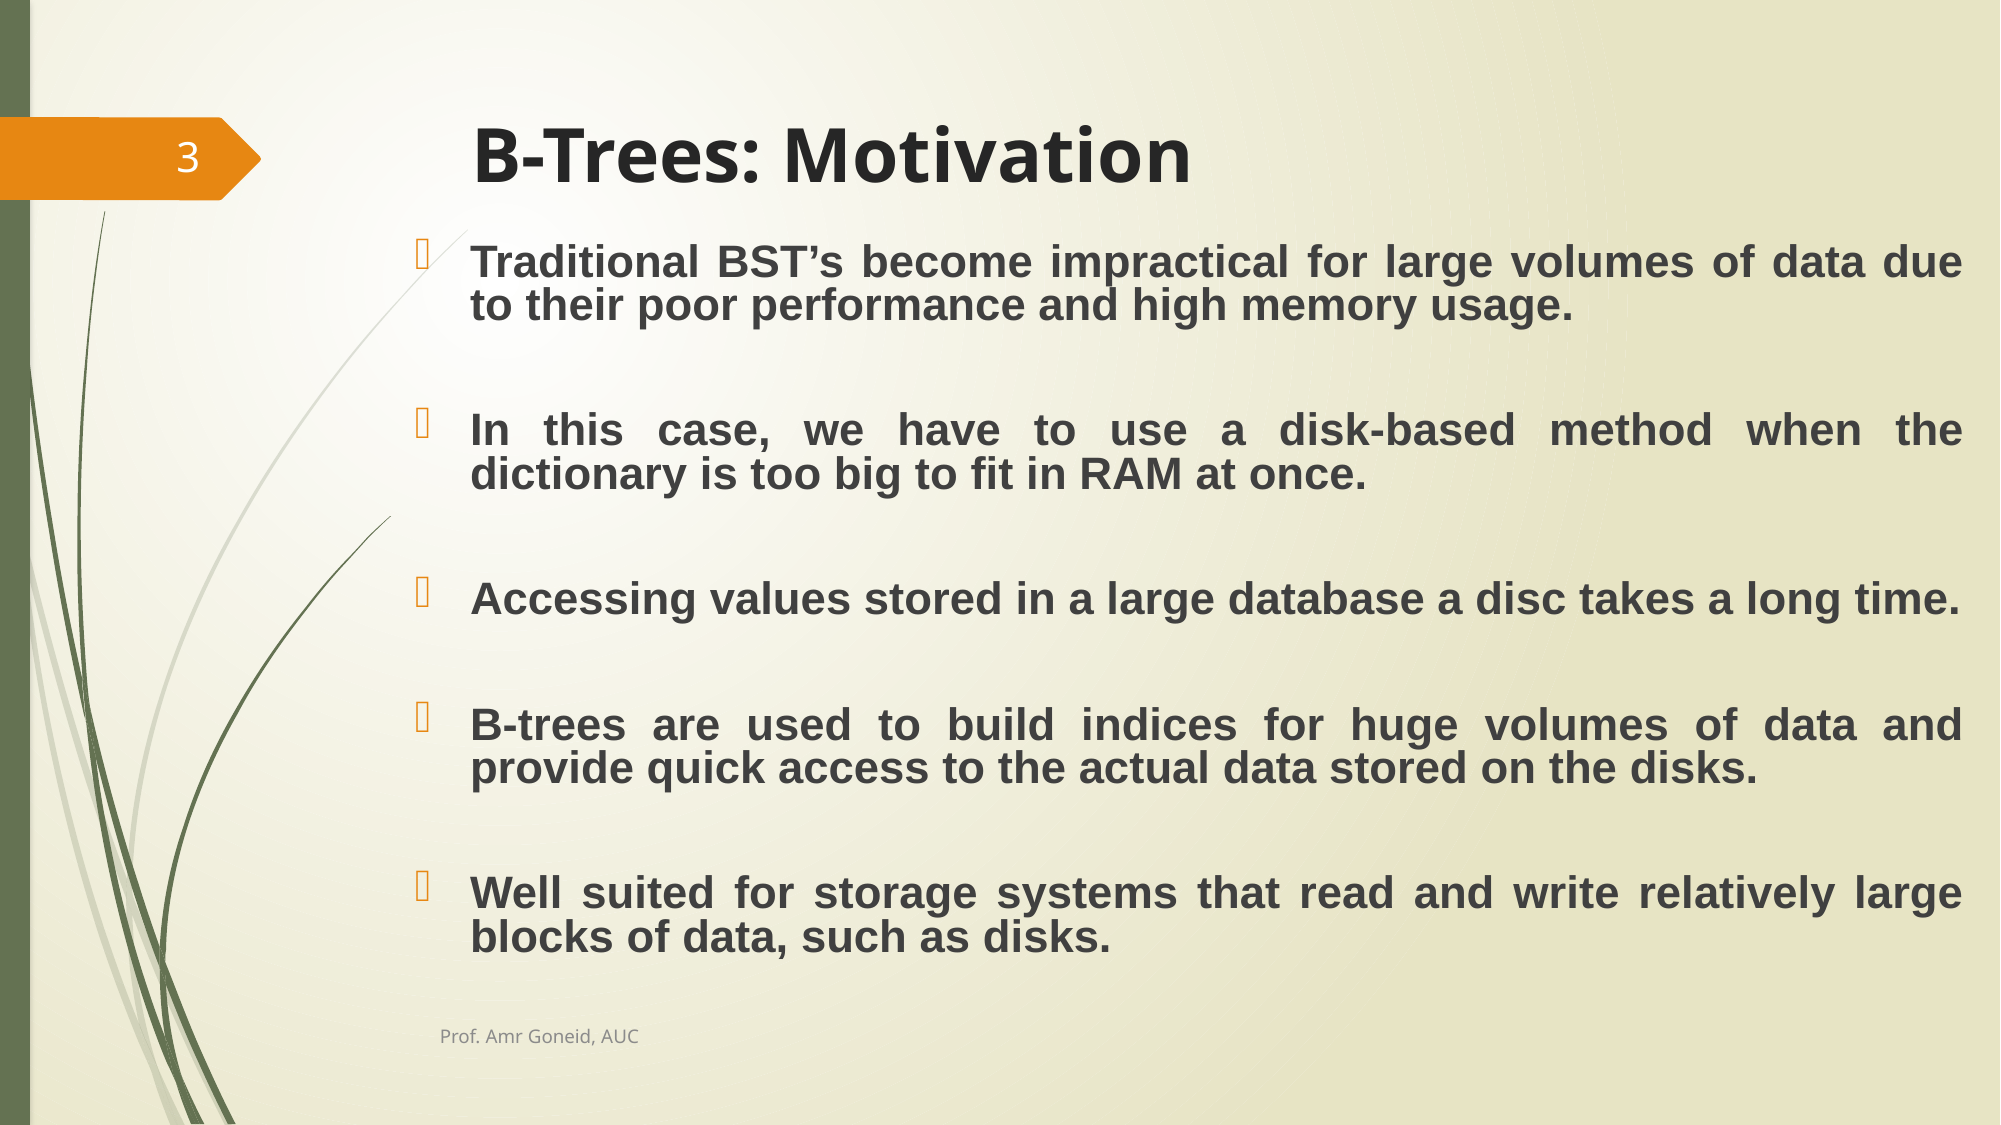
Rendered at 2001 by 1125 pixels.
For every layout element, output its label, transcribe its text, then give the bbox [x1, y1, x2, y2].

slide_number 3 [87, 129, 216, 190]
title B-Trees: Motivation [456, 99, 1732, 215]
list Traditional BST’s become impractical for large volumes of data due to their poor performance and high memory usage. In this case, we have to use a disk-based method when the dictionary is too big to fit in RAM at once. Accessing values stored in a large database a disc takes a long time. B-trees are used to build indices for huge volumes of data and provide quick access to the actual data stored on the disks. Well suited for storage systems that read and write relatively large blocks of data, such as disks. [399, 234, 1980, 987]
footer Prof. Amr Goneid, AUC [424, 1006, 1675, 1067]
